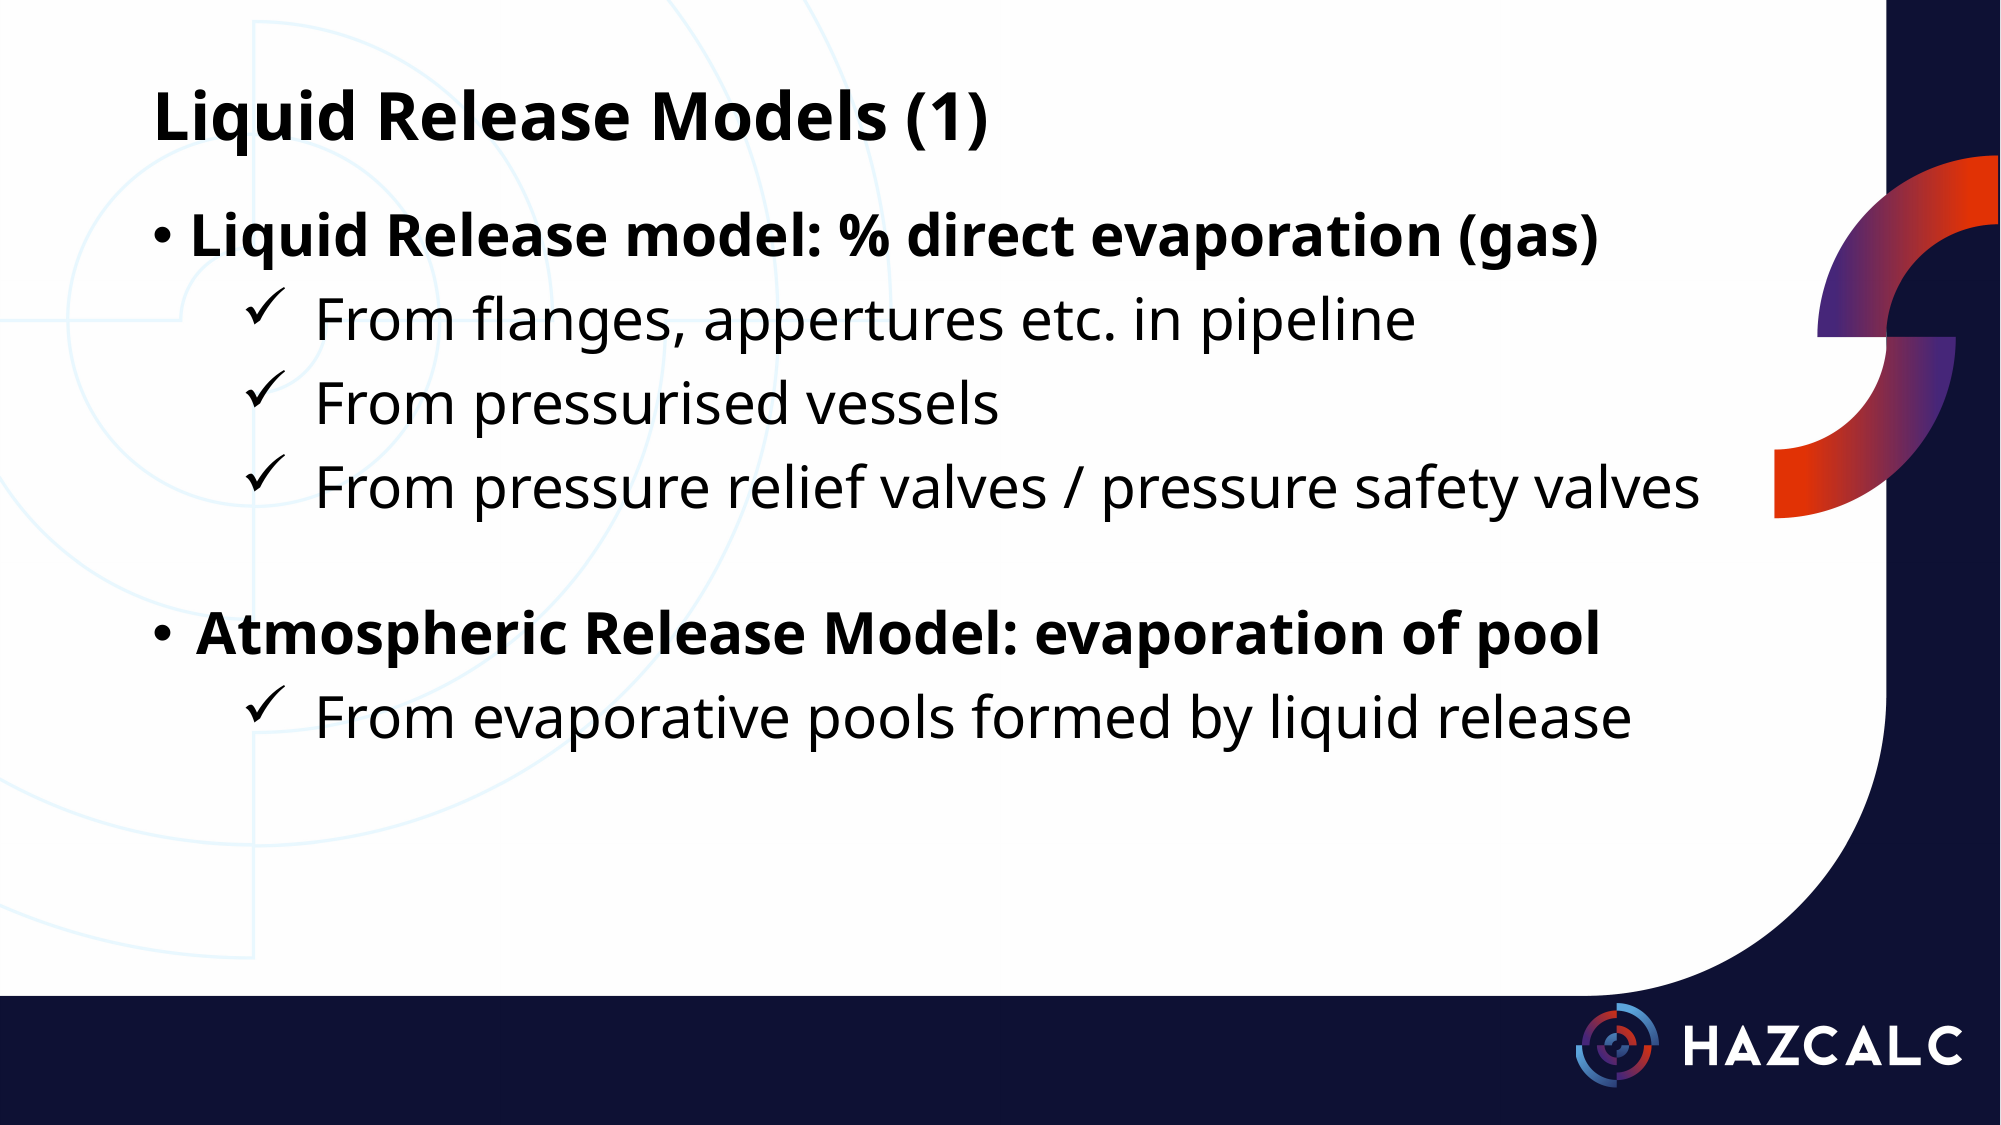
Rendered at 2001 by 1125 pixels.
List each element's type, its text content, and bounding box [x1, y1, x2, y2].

title Liquid Release Models (1) [137, 59, 1770, 179]
picture [0, 0, 2001, 1125]
list Liquid Release model: % direct evaporation (gas) From flanges, appertures etc. in pipeline From pressurised vessels From pressure relief valves / pressure safety valves Atmospheric Release Model: evaporation of pool From evaporative pools formed by liquid release [137, 199, 1770, 922]
